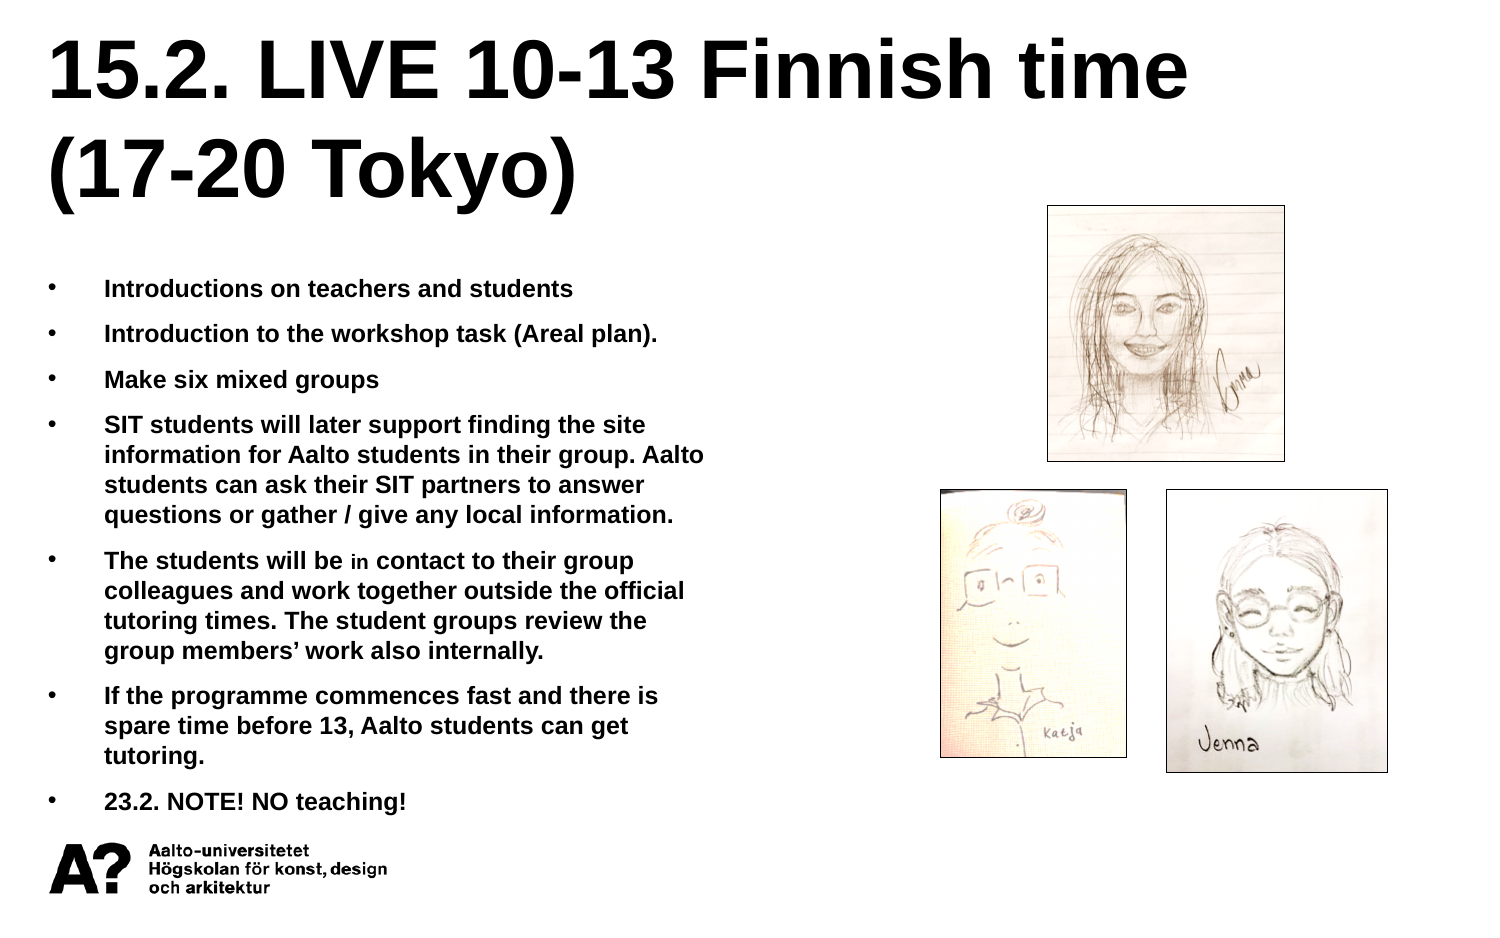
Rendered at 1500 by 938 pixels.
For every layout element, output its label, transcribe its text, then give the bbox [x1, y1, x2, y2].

list Introductions on teachers and students Introduction to the workshop task (Areal plan). Make six mixed groups SIT students will later support finding the site information for Aalto students in their group. Aalto students can ask their SIT partners to answer questions or gather / give any local information. The students will be in contact to their group colleagues and work together outside the official tutoring times. The student groups review the group members’ work also internally. If the programme commences fast and there is spare time before 13, Aalto students can get tutoring. 23.2. NOTE! NO teaching! [47, 272, 714, 758]
picture [899, 489, 1388, 773]
picture [46, 839, 398, 896]
list 15.2. LIVE 10-13 Finnish time (17-20 Tokyo) [47, 31, 1442, 206]
picture [1047, 205, 1285, 462]
